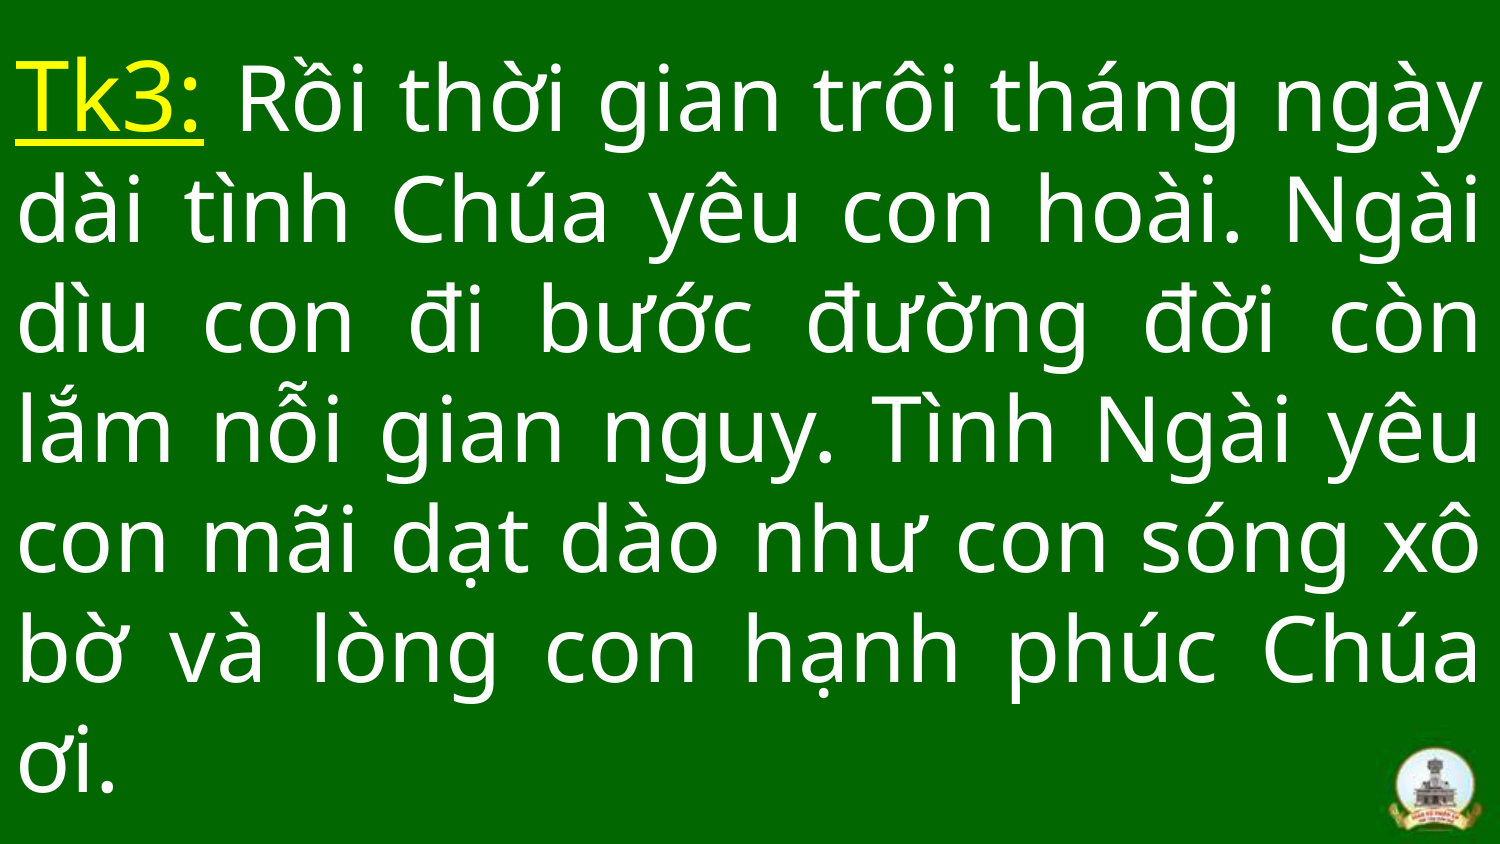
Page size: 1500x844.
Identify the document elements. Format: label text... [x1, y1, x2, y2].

title Tk3: Rồi thời gian trôi tháng ngày dài tình Chúa yêu con hoài. Ngài dìu con đi bước đường đời còn lắm nỗi gian nguy. Tình Ngài yêu con mãi dạt dào như con sóng xô bờ và lòng con hạnh phúc Chúa ơi. [0, 0, 1500, 844]
